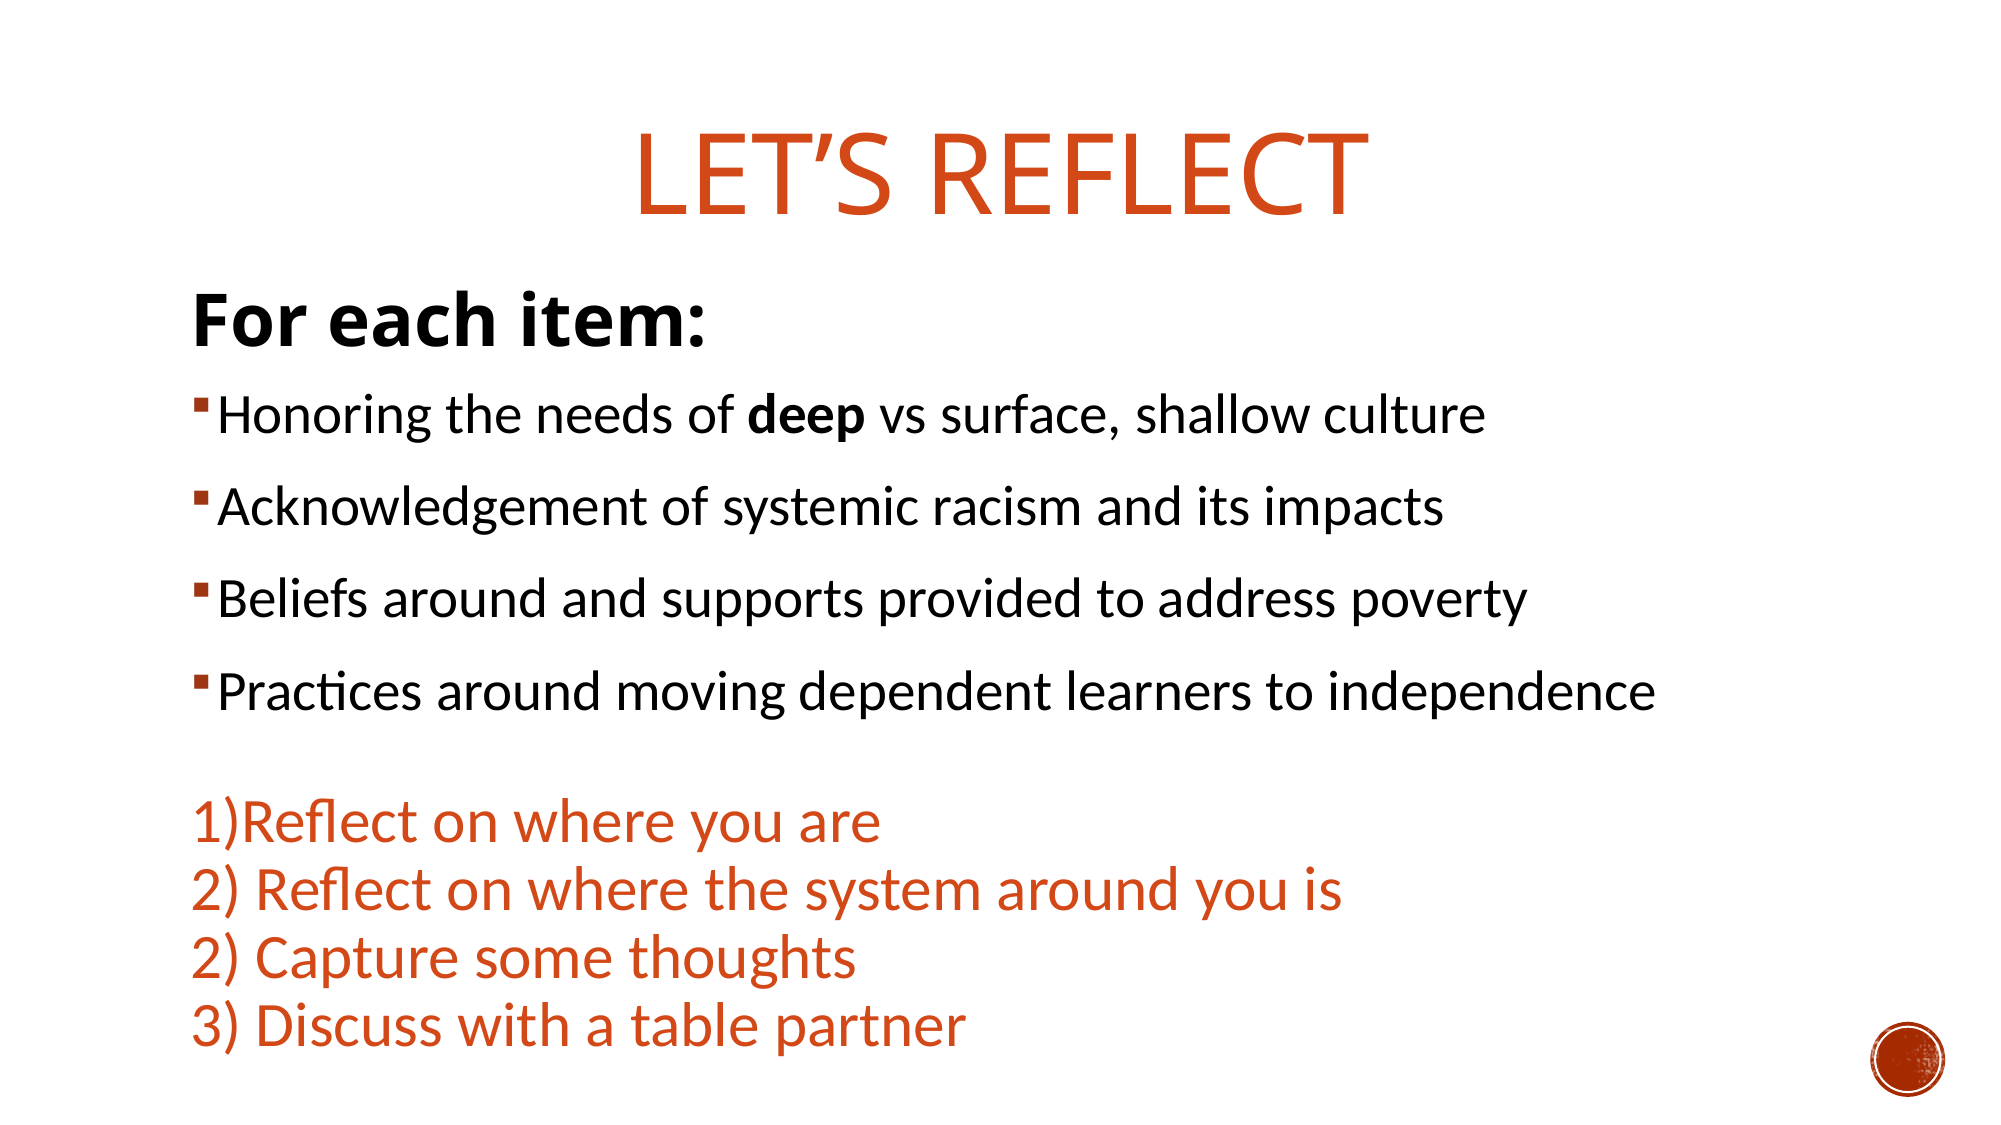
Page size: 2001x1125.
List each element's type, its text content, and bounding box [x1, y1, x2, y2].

list For each item: Honoring the needs of deep vs surface, shallow culture Acknowledgement of systemic racism and its impacts Beliefs around and supports provided to address poverty Practices around moving dependent learners to independence 1)Reflect on where you are 2) Reflect on where the system around you is 2) Capture some thoughts 3) Discuss with a table partner [175, 276, 1915, 1077]
title Let’s Reflect [175, 79, 1826, 276]
